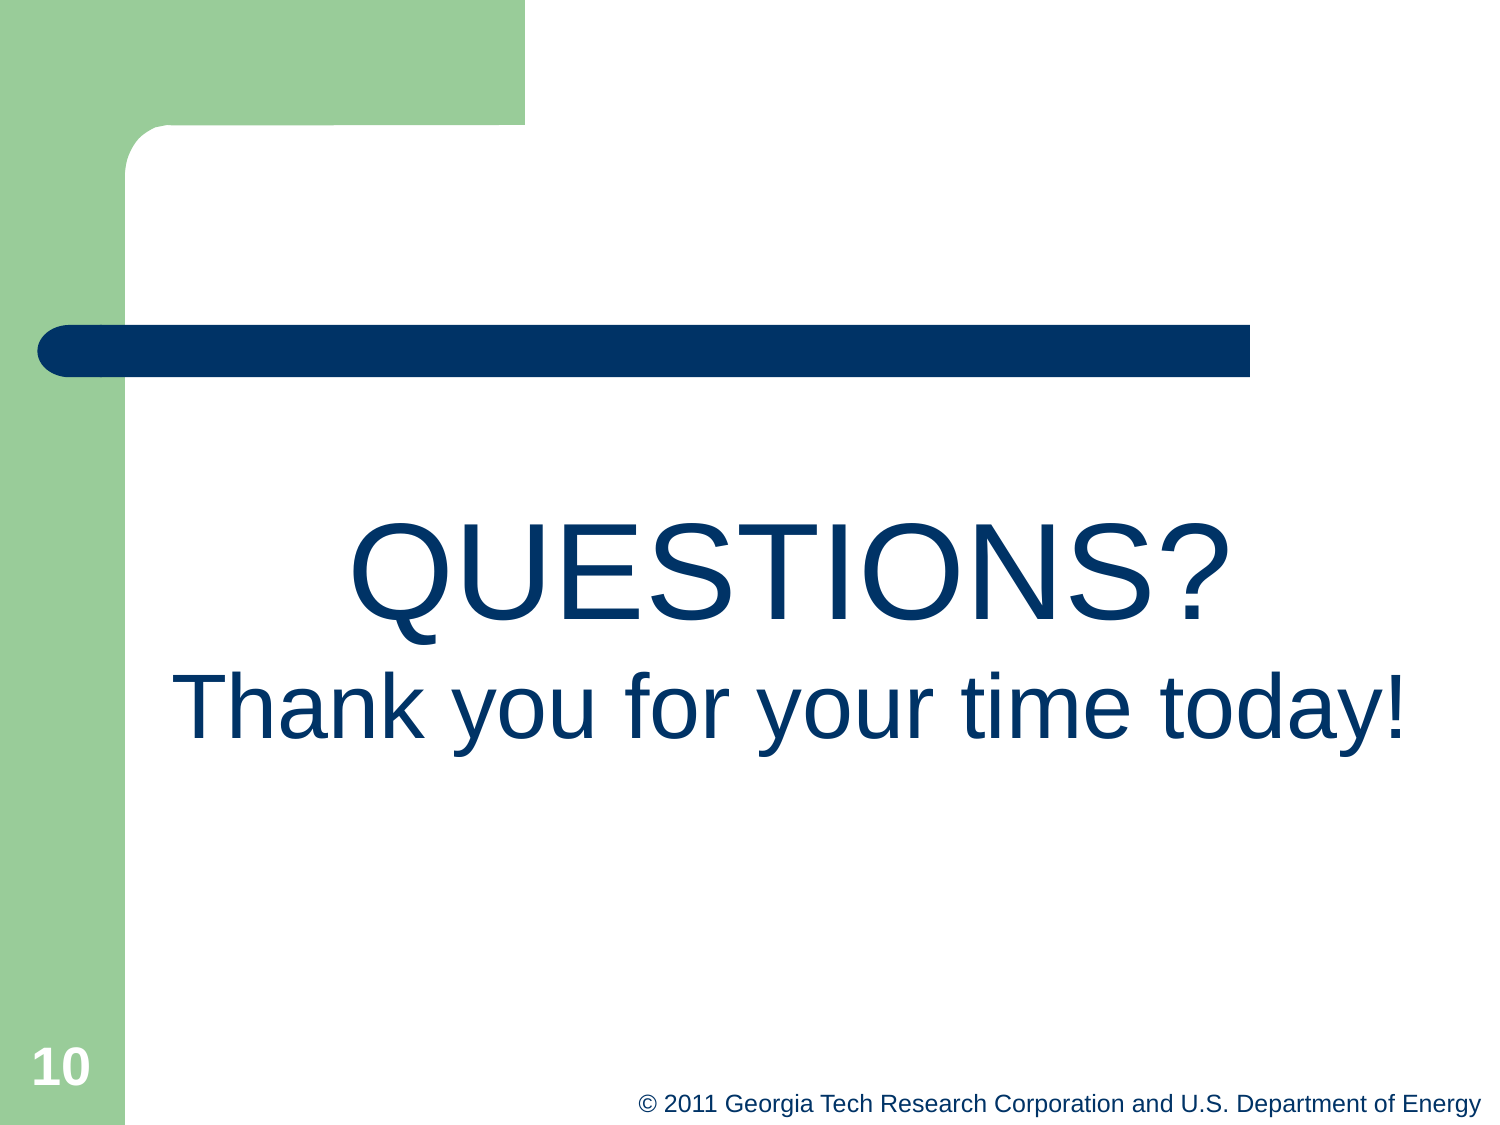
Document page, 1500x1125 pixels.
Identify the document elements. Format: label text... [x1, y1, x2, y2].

slide_number 10 [13, 1023, 111, 1105]
text_box QUESTIONS? Thank you for your time today! [156, 474, 1426, 765]
text_box © 2011 Georgia Tech Research Corporation and U.S. Department of Energy [623, 1079, 1499, 1125]
